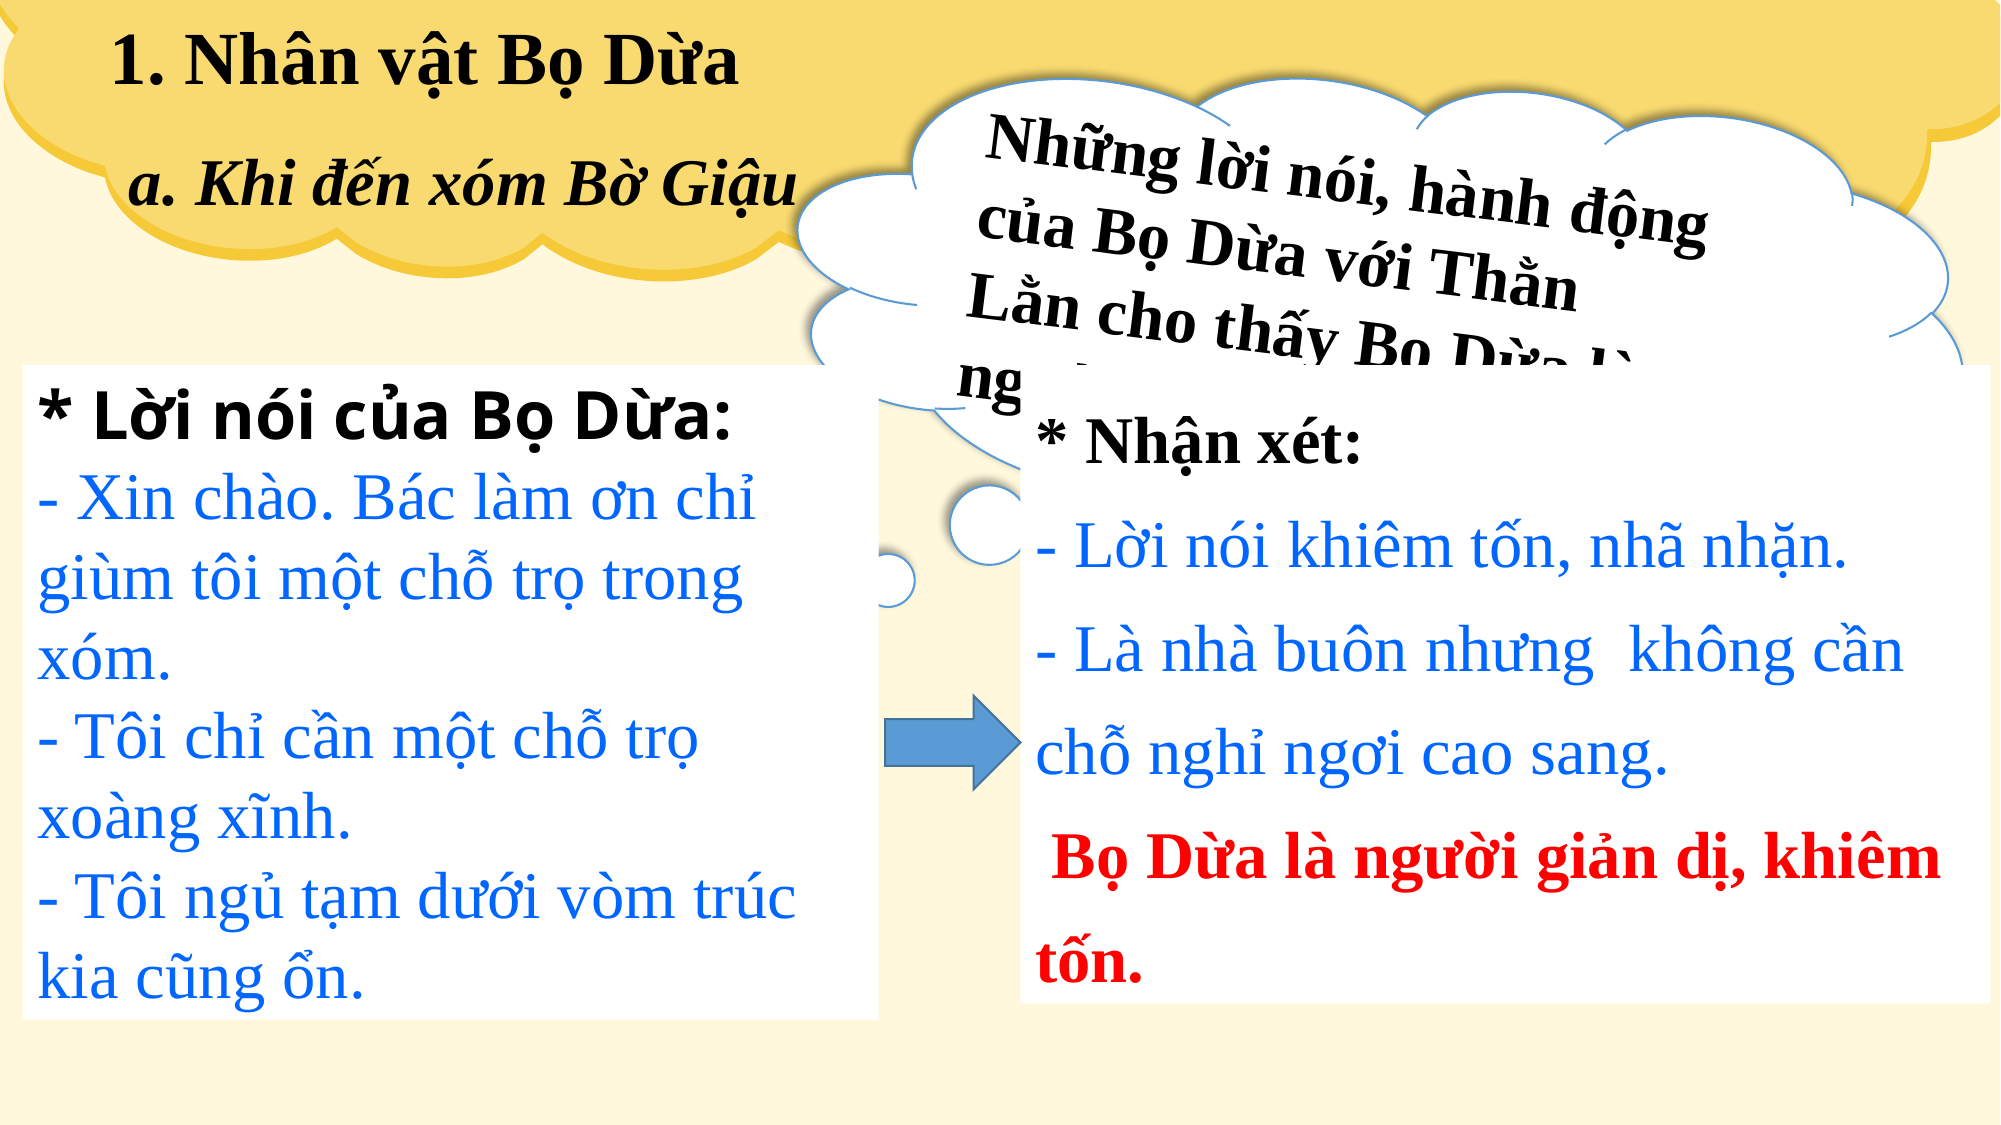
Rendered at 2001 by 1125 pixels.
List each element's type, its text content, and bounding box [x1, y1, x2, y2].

text_box [884, 693, 1022, 792]
text_box 1. Nhân vật Bọ Dừa [95, 2, 894, 108]
text_box Những lời nói, hành động của Bọ Dừa với Thằn Lằn cho thấy Bọ Dừa là người như thế nào? [796, 77, 1964, 471]
text_box Những lời nói, hành động của Bọ Dừa với Thằn Lằn cho thấy Bọ Dừa là người như thế nào? [879, 552, 916, 608]
text_box * Lời nói của Bọ Dừa: - Xin chào. Bác làm ơn chỉ giùm tôi một chỗ trọ trong xóm. - Tôi chỉ cần một chỗ trọ xoàng xĩnh. - Tôi ngủ tạm dưới vòm trúc kia cũng ổn. [22, 365, 879, 1020]
text_box a. Khi đến xóm Bờ Giậu [114, 91, 875, 227]
text_box Những lời nói, hành động của Bọ Dừa với Thằn Lằn cho thấy Bọ Dừa là người như thế nào? [948, 484, 1020, 566]
